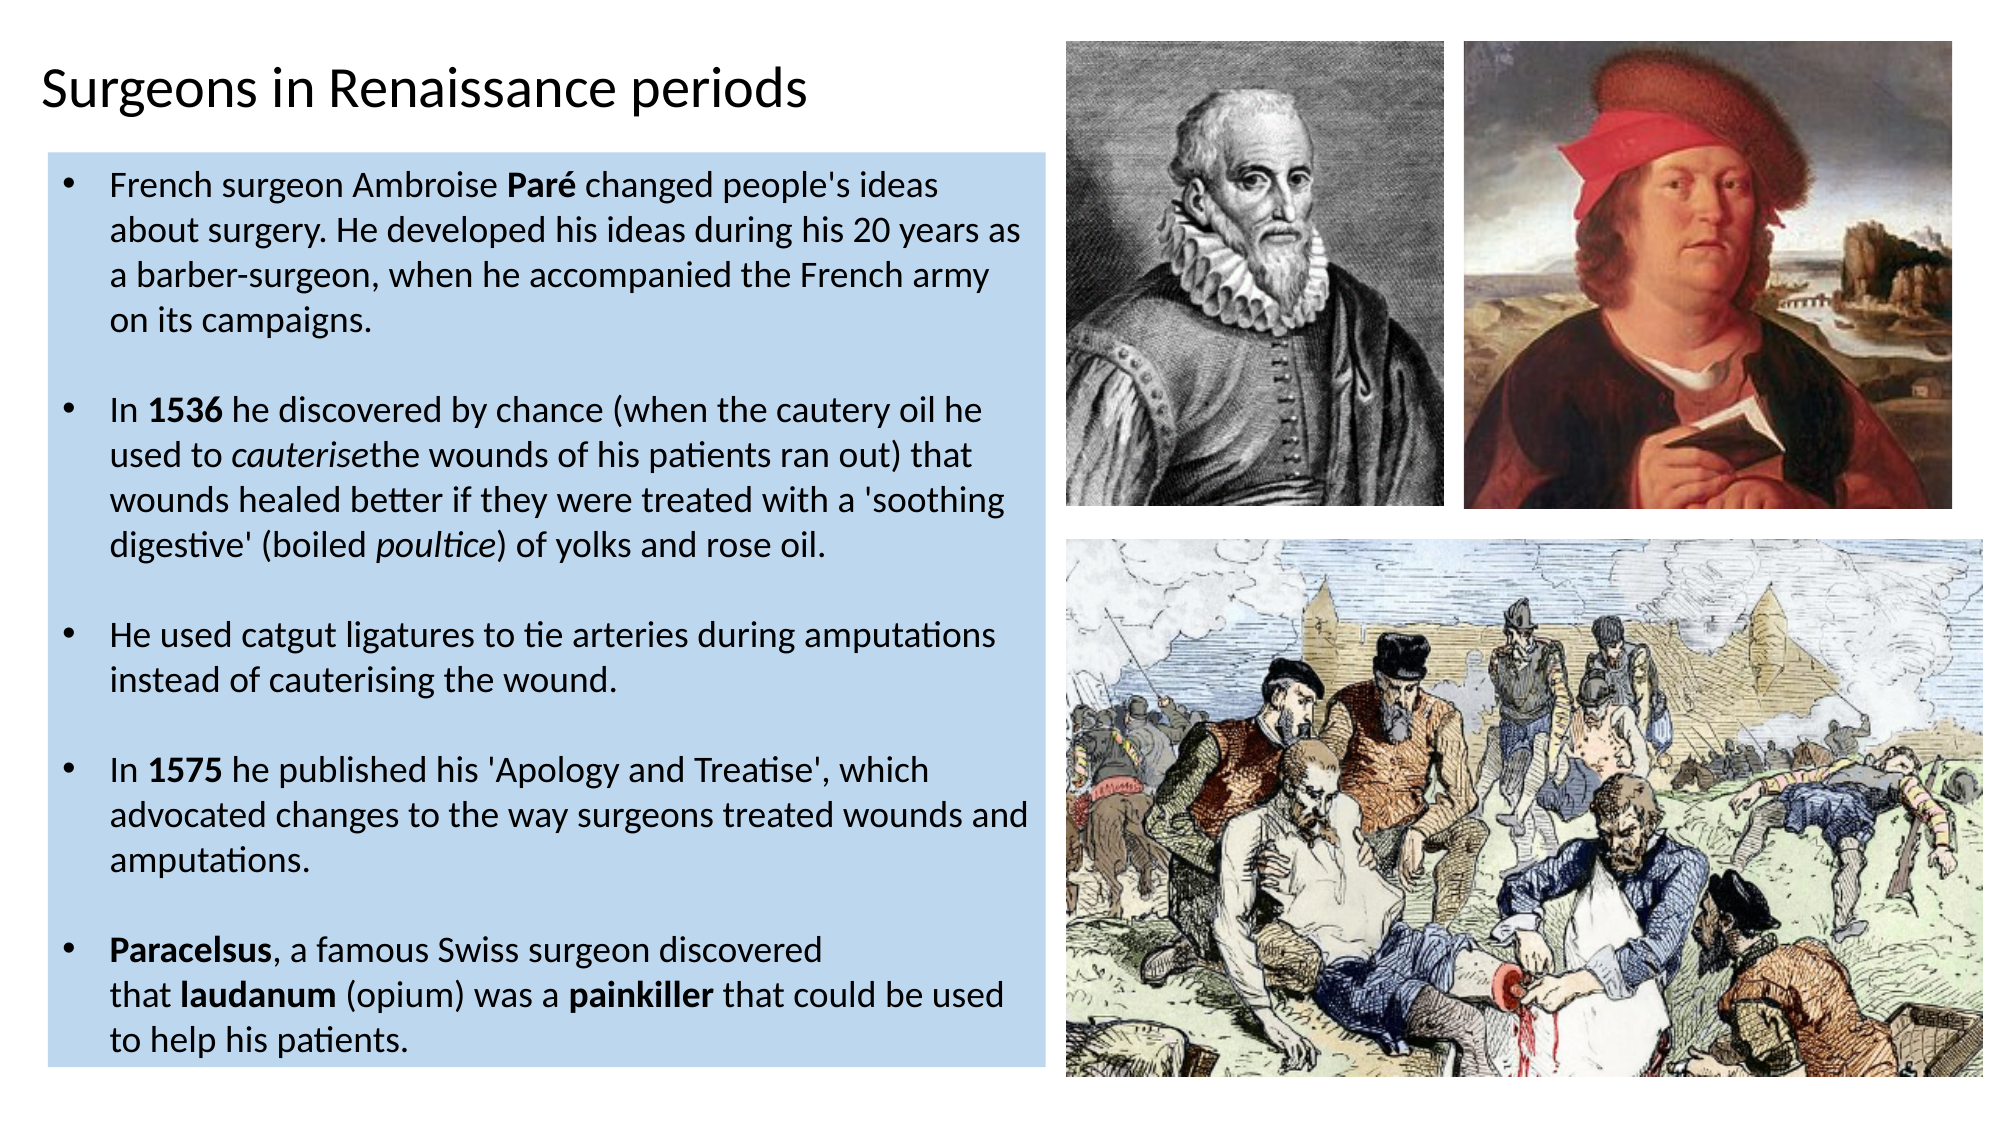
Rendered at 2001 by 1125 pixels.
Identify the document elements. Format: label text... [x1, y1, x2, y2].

picture [1065, 41, 1444, 506]
picture [1463, 41, 1953, 509]
text_box Surgeons in Renaissance periods [27, 41, 1065, 127]
picture [1065, 539, 1983, 1077]
text_box French surgeon Ambroise Paré changed people's ideas about surgery. He developed his ideas during his 20 years as a barber-surgeon, when he accompanied the French army on its campaigns. In 1536 he discovered by chance (when the cautery oil he used to cauterisethe wounds of his patients ran out) that wounds healed better if they were treated with a 'soothing digestive' (boiled poultice) of yolks and rose oil. He used catgut ligatures to tie arteries during amputations instead of cauterising the wound. In 1575 he published his 'Apology and Treatise', which advocated changes to the way surgeons treated wounds and amputations. Paracelsus, a famous Swiss surgeon discovered that laudanum (opium) was a painkiller that could be used to help his patients. [47, 152, 1046, 1068]
